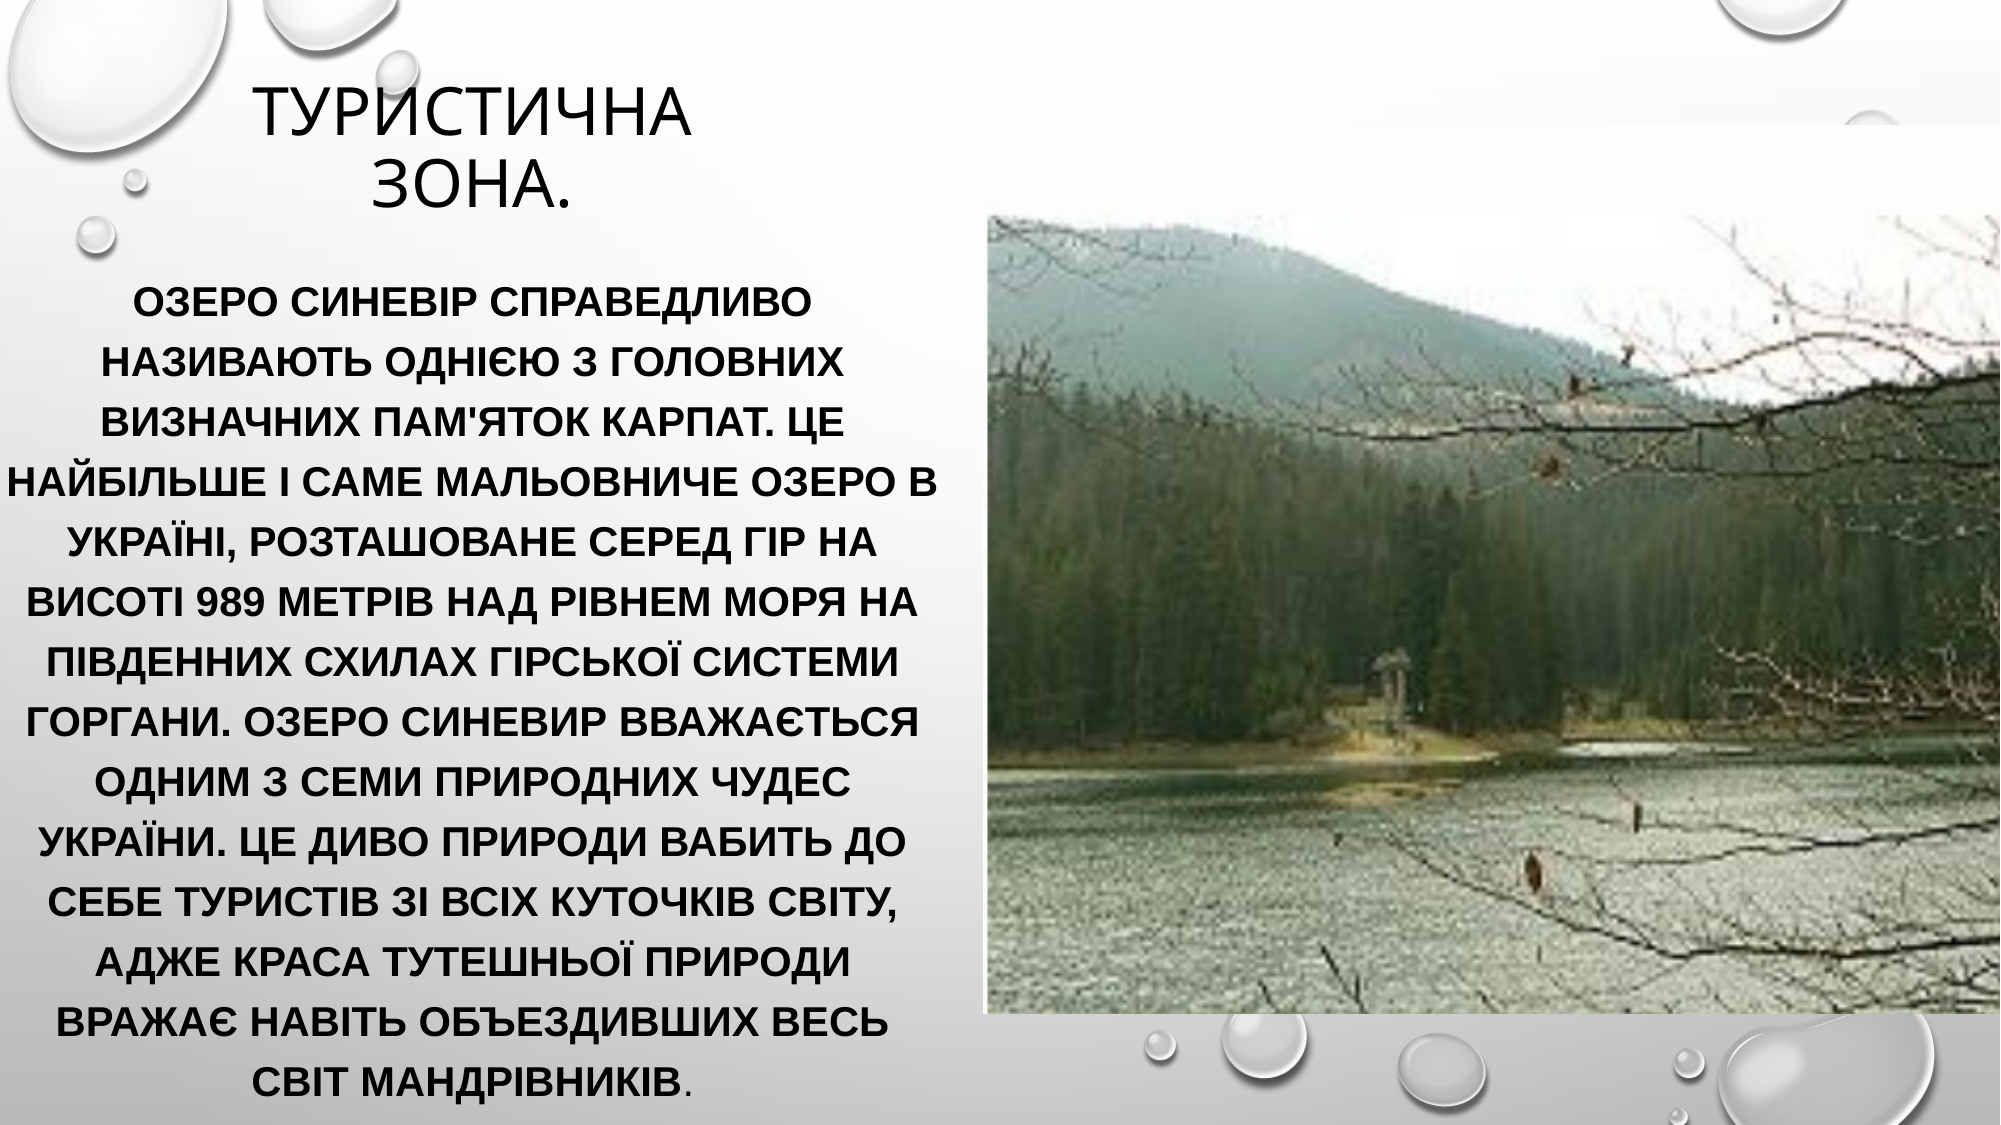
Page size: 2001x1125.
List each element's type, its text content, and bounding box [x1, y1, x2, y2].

picture [0, 0, 2000, 1125]
list Озеро Синевір справедливо називають однією з головних визначних пам'яток Карпат. Це найбільше і саме мальовниче озеро в Україні, розташоване серед гір на висоті 989 метрів над рівнем моря на південних схилах гірської системи Горгани. Озеро Синевир вважається одним з семи природних чудес України. Це диво природи вабить до себе туристів зі всіх куточків світу, адже краса тутешньої природи вражає навіть объездивших весь світ мандрівників. [0, 257, 957, 1087]
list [982, 125, 2000, 1015]
title Туристична зона. [149, 125, 796, 230]
